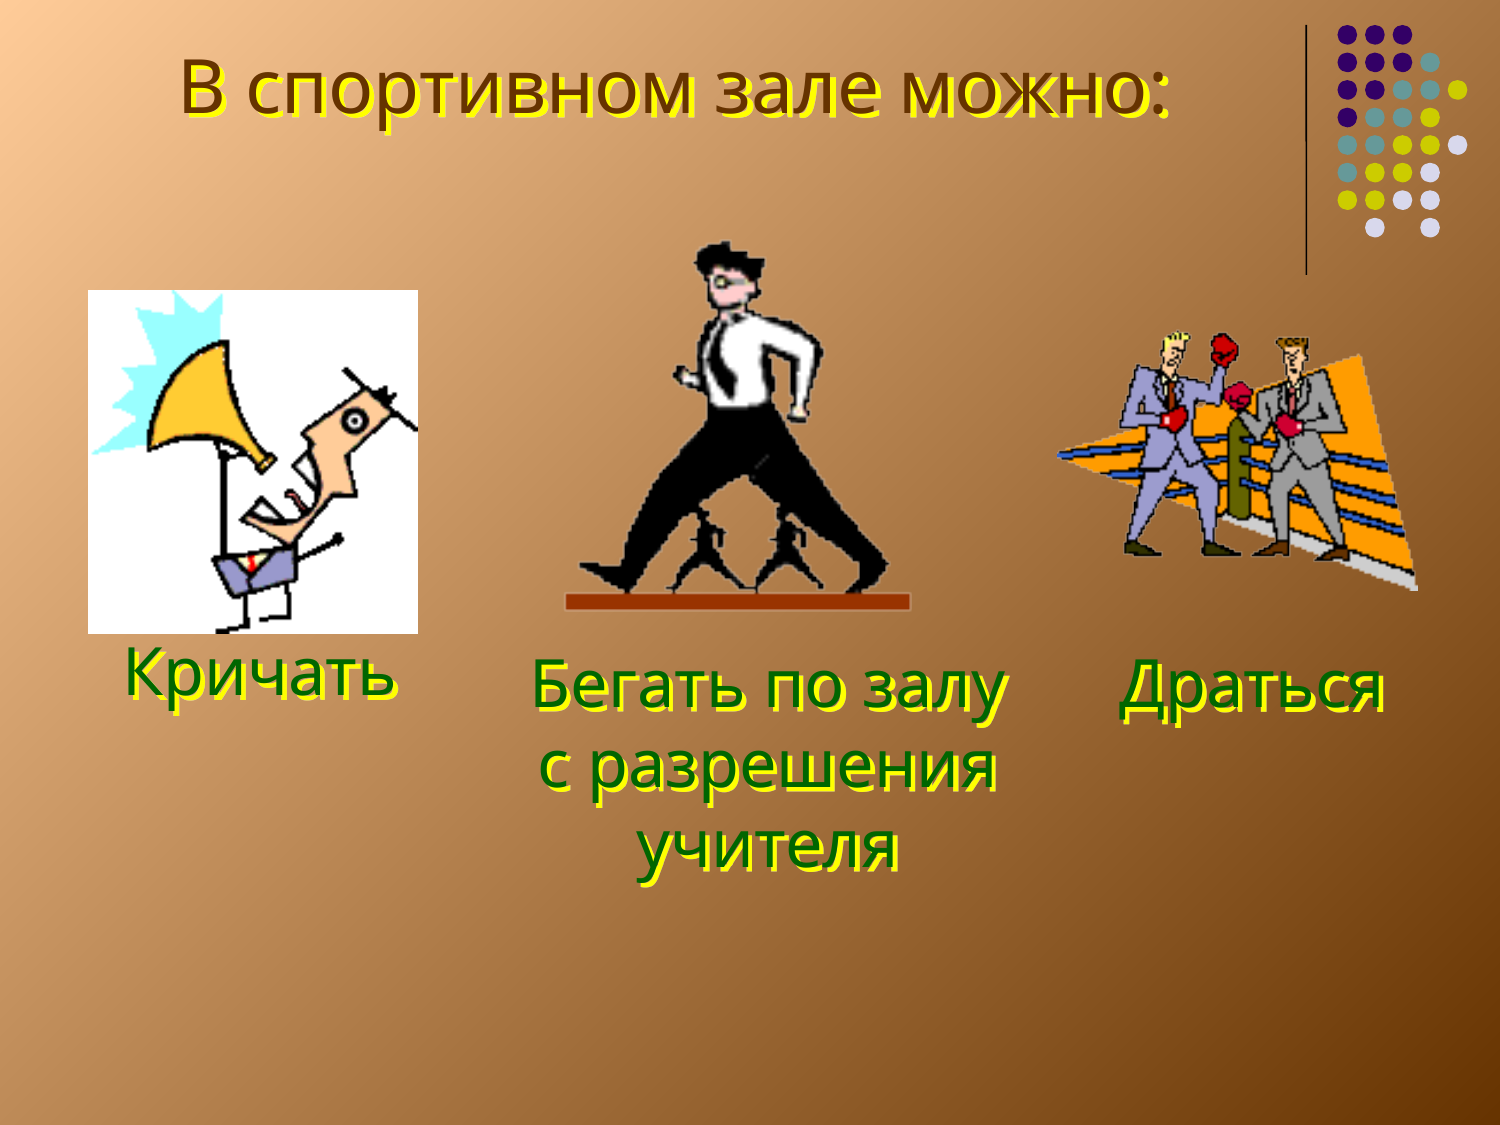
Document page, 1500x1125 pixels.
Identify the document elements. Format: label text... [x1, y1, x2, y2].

text_box В спортивном зале можно: [41, 30, 1306, 136]
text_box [1033, 326, 1471, 729]
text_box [52, 290, 467, 717]
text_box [513, 207, 1023, 889]
